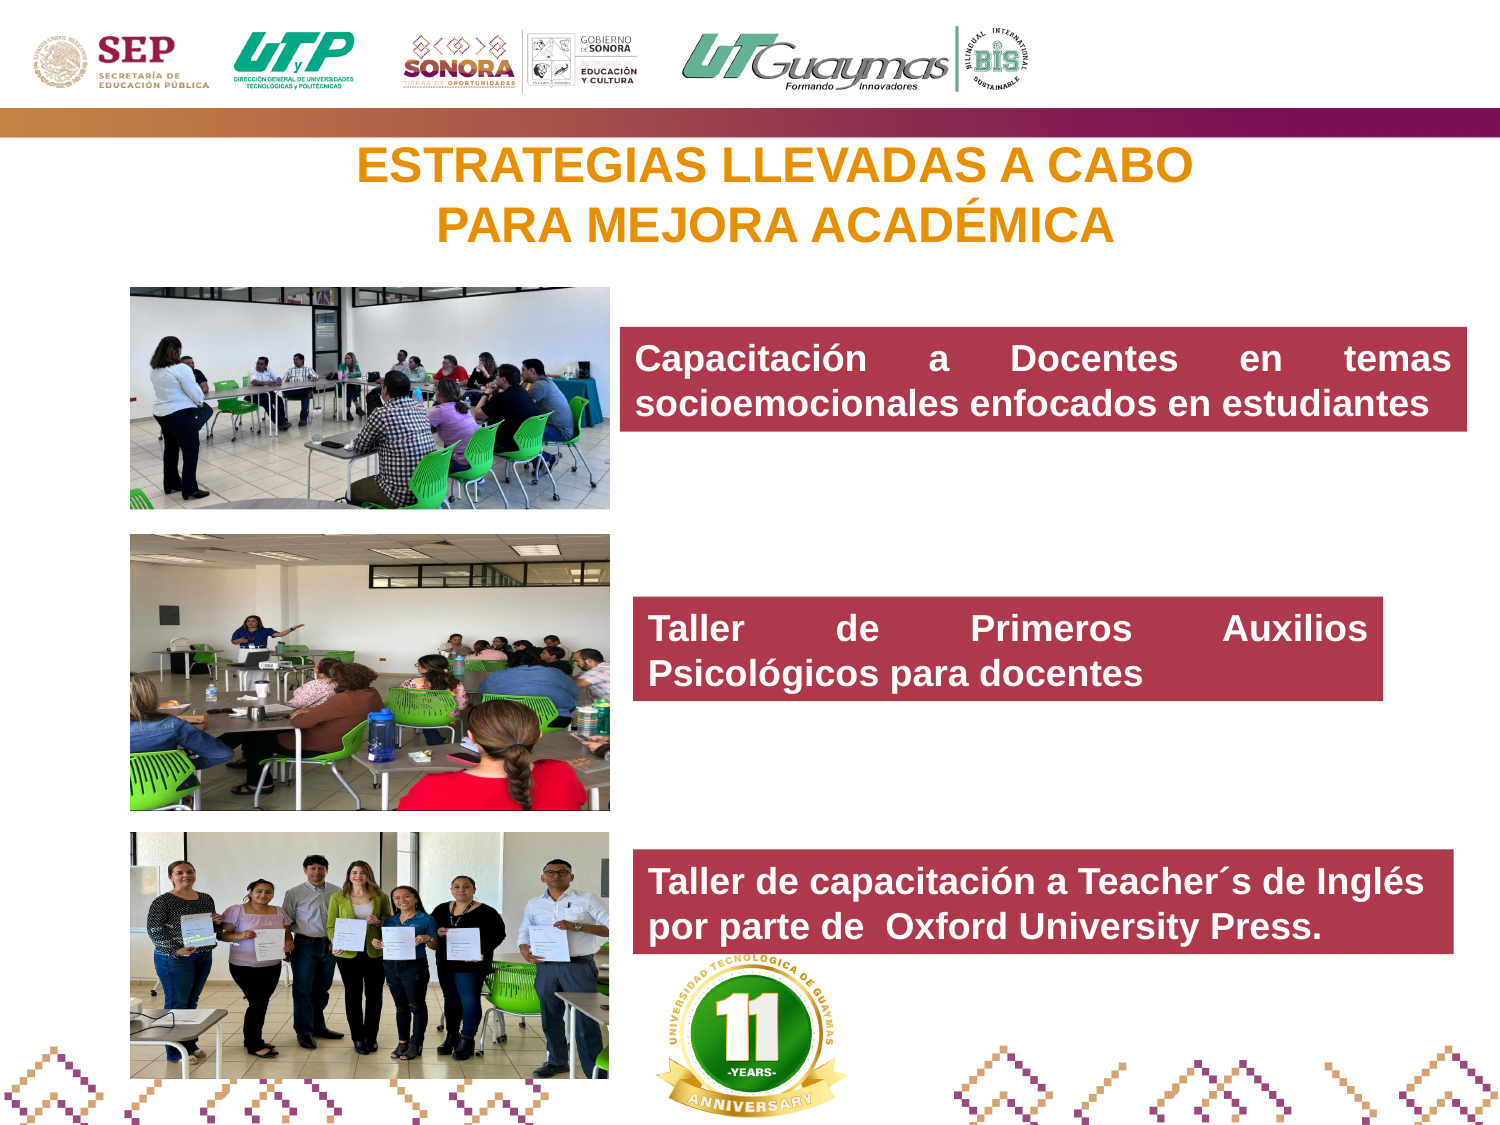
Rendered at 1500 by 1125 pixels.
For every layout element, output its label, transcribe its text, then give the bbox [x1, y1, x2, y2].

picture [0, 0, 1500, 1125]
text_box Taller de Primeros Auxilios Psicológicos para docentes [633, 596, 1384, 702]
text_box Taller de capacitación a Teacher´s de Inglés por parte de Oxford University Press. [633, 849, 1454, 955]
text_box ESTRATEGIAS LLEVADAS A CABO PARA MEJORA ACADÉMICA [290, 124, 1261, 260]
text_box Capacitación a Docentes en temas socioemocionales enfocados en estudiantes [619, 326, 1467, 432]
